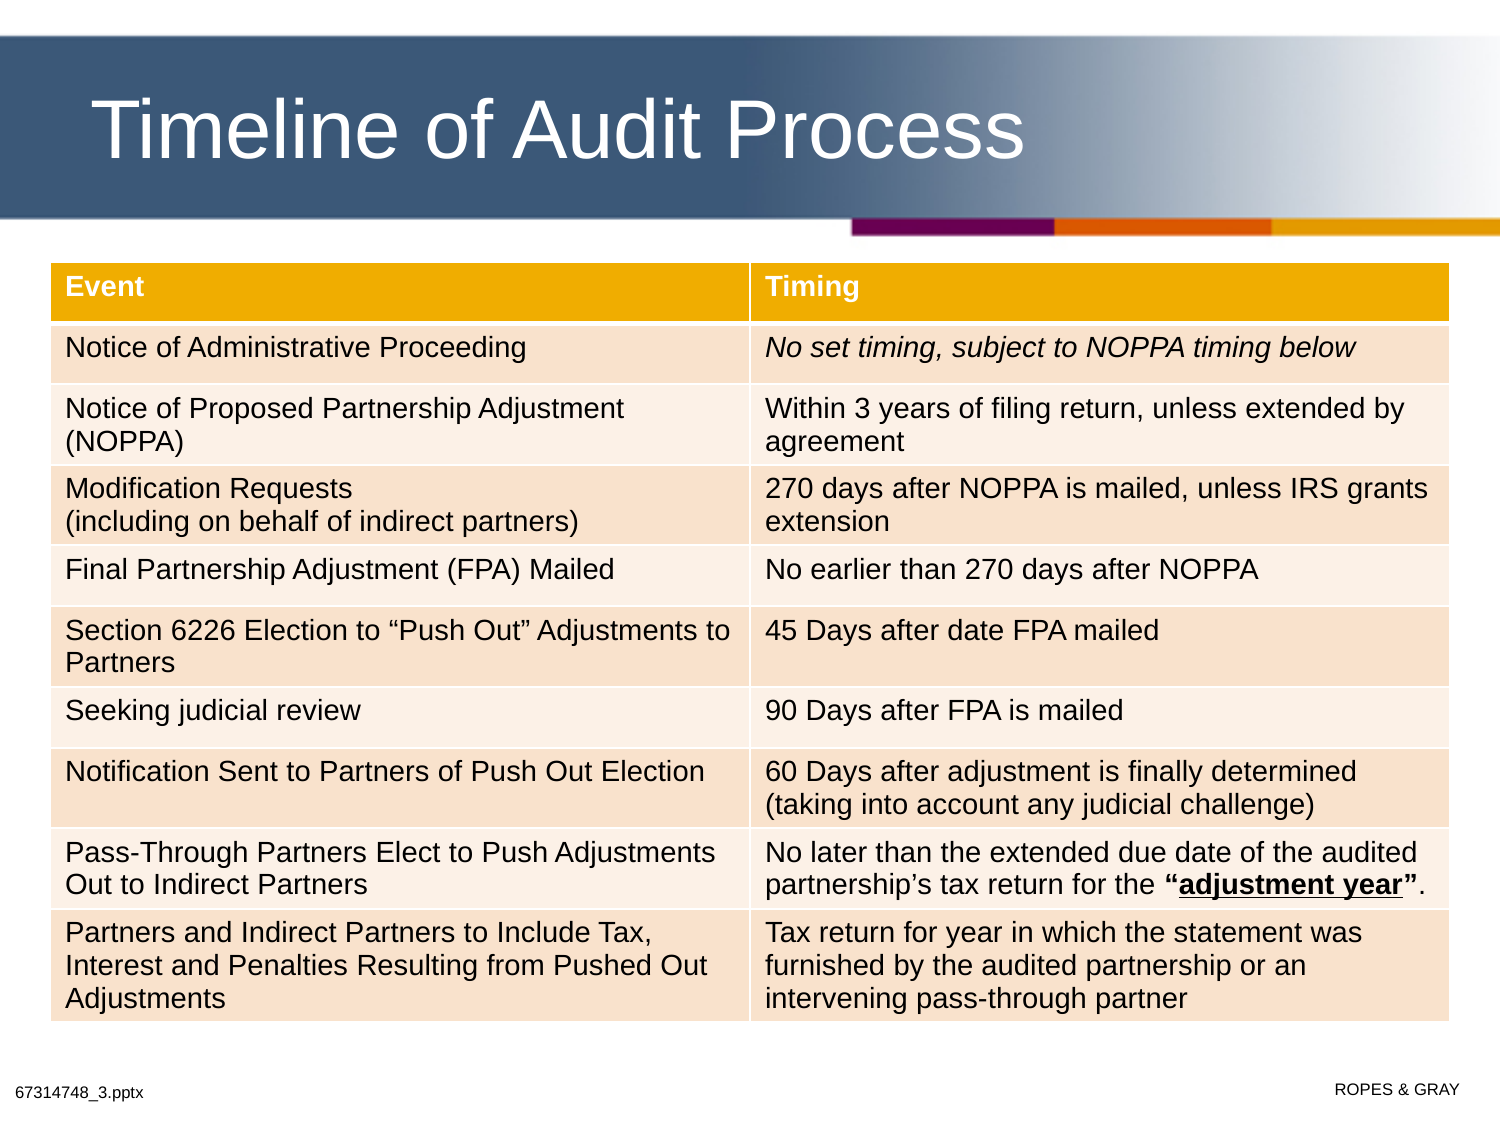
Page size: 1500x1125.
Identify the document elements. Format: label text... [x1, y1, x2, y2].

table_cell No earlier than 270 days after NOPPA [751, 546, 1449, 605]
table_cell Pass-Through Partners Elect to Push Adjustments Out to Indirect Partners [51, 829, 749, 908]
footer 67314748_3.pptx [0, 1074, 651, 1125]
table_cell 45 Days after date FPA mailed [751, 607, 1449, 686]
table_cell Within 3 years of filing return, unless extended by agreement [751, 385, 1449, 464]
table_cell Partners and Indirect Partners to Include Tax, Interest and Penalties Resulting from Pushed Out Adjustments [51, 910, 749, 1021]
table_cell Final Partnership Adjustment (FPA) Mailed [51, 546, 749, 605]
table_cell Notice of Proposed Partnership Adjustment (NOPPA) [51, 385, 749, 464]
picture [0, 0, 1500, 1125]
table_cell Modification Requests (including on behalf of indirect partners) [51, 466, 749, 544]
table_header Timing [751, 263, 1449, 321]
table_cell No later than the extended due date of the audited partnership’s tax return for the “adjustment year”. [751, 829, 1449, 908]
table_cell No set timing, subject to NOPPA timing below [751, 326, 1449, 383]
title Timeline of Audit Process [74, 37, 1426, 213]
table_cell 270 days after NOPPA is mailed, unless IRS grants extension [751, 466, 1449, 544]
table_cell Notification Sent to Partners of Push Out Election [51, 749, 749, 827]
table_header Event [51, 263, 749, 321]
table_cell Section 6226 Election to “Push Out” Adjustments to Partners [51, 607, 749, 686]
table_cell Seeking judicial review [51, 688, 749, 747]
table_cell Tax return for year in which the statement was furnished by the audited partnership or an intervening pass-through partner [751, 910, 1449, 1021]
table_cell 90 Days after FPA is mailed [751, 688, 1449, 747]
table_cell 60 Days after adjustment is finally determined (taking into account any judicial challenge) [751, 749, 1449, 827]
table_cell Notice of Administrative Proceeding [51, 326, 749, 383]
